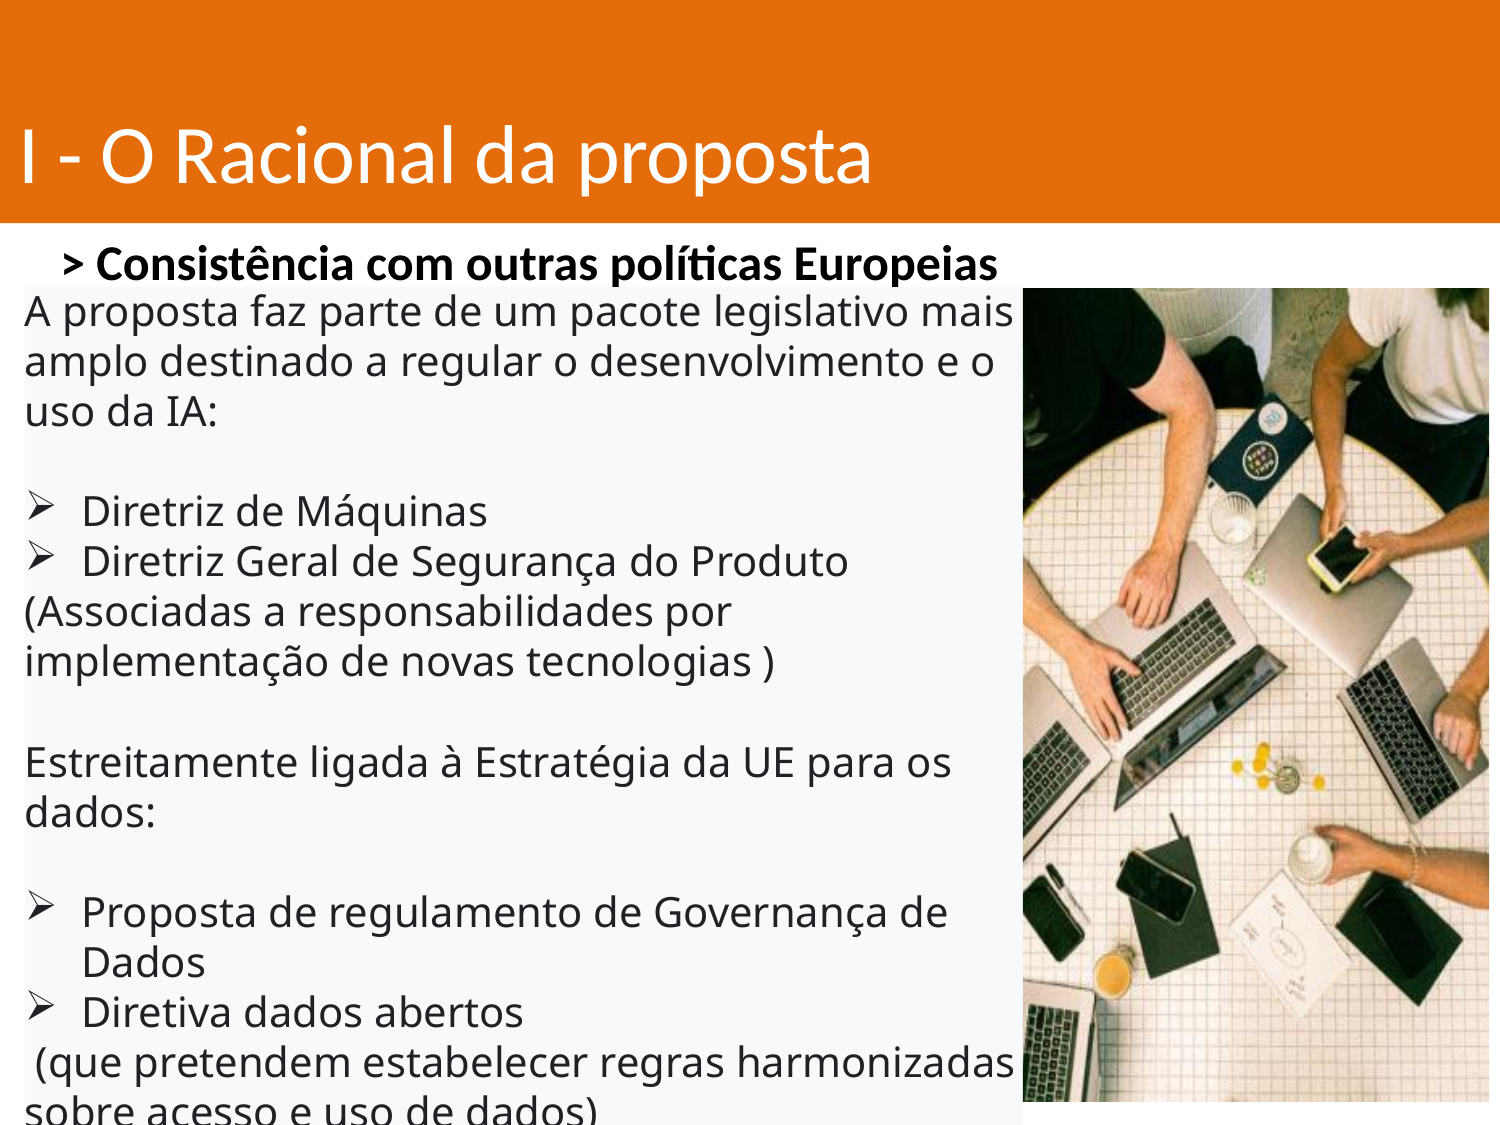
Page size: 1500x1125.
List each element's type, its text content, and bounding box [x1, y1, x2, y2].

text_box [1022, 288, 1490, 1102]
text_box > Consistência com outras políticas Europeias [45, 223, 1325, 288]
text_box I - O Racional da proposta [0, 0, 1500, 224]
text_box A proposta faz parte de um pacote legislativo mais amplo destinado a regular o desenvolvimento e o uso da IA: Diretriz de Máquinas Diretriz Geral de Segurança do Produto (Associadas a responsabilidades por implementação de novas tecnologias ) Estreitamente ligada à Estratégia da UE para os dados: Proposta de regulamento de Governança de Dados Diretiva dados abertos (que pretendem estabelecer regras harmonizadas sobre acesso e uso de dados) [24, 287, 1023, 1125]
